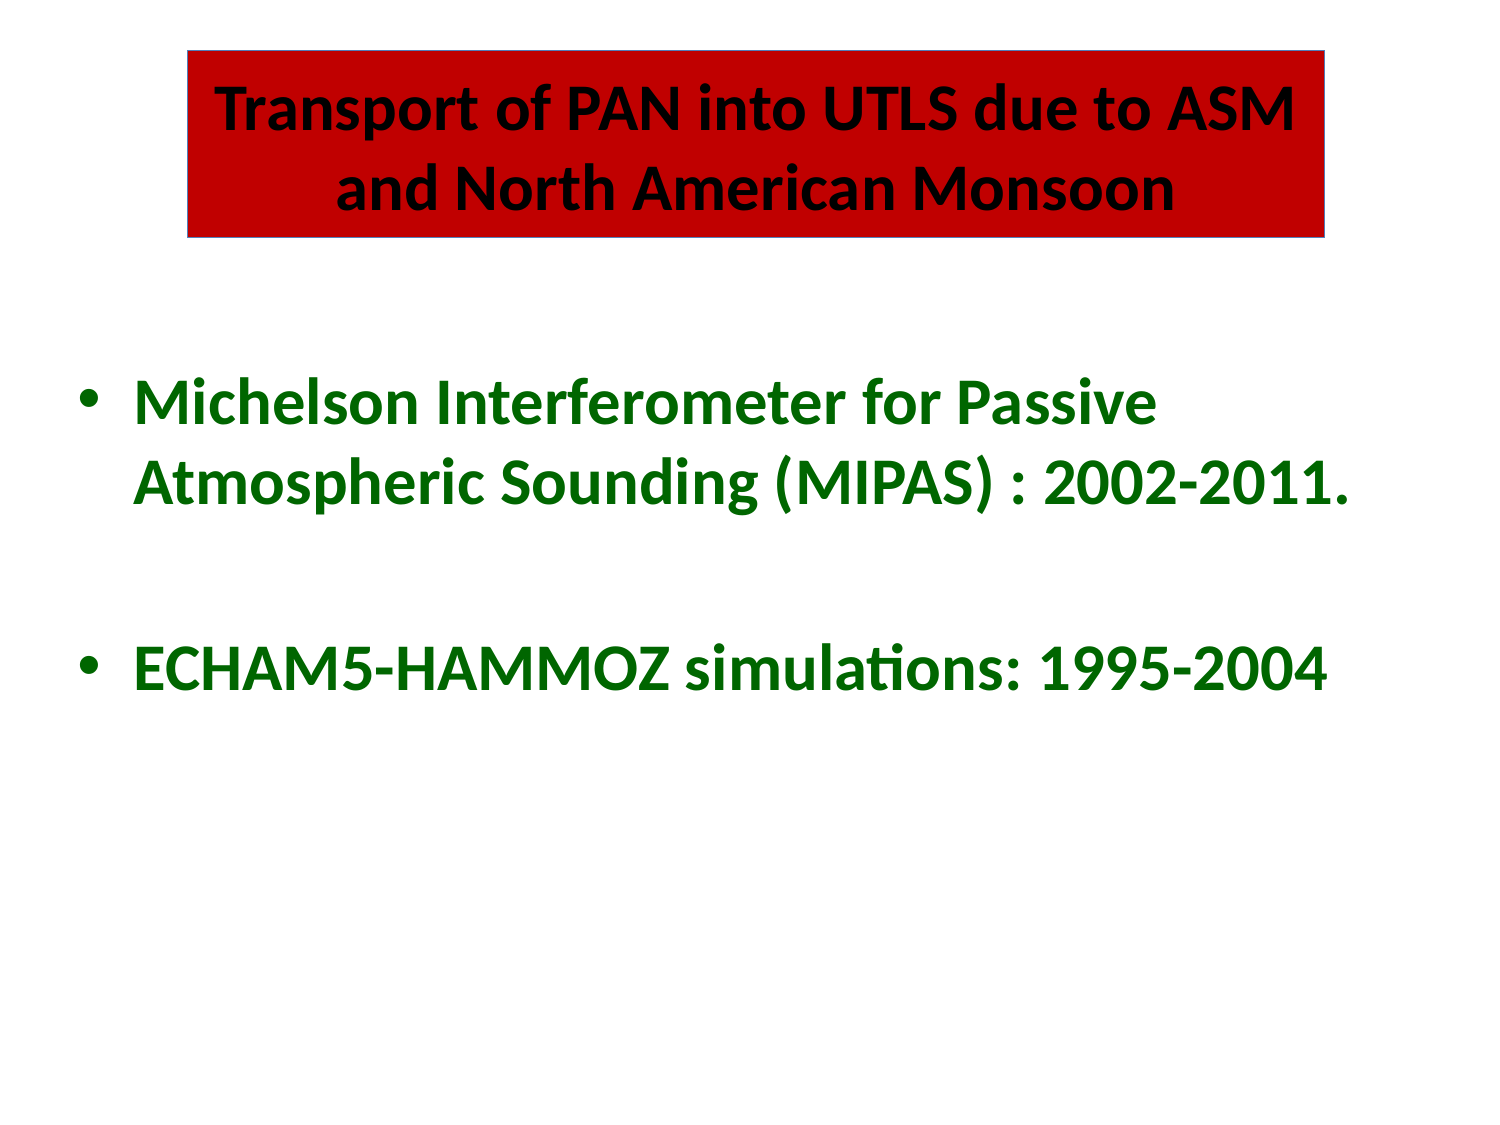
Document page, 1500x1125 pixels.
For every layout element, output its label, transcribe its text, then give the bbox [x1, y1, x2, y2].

title Transport of PAN into UTLS due to ASM and North American Monsoon [187, 50, 1325, 238]
list Michelson Interferometer for Passive Atmospheric Sounding (MIPAS) : 2002-2011. ECHAM5-HAMMOZ simulations: 1995-2004 [62, 350, 1413, 1093]
